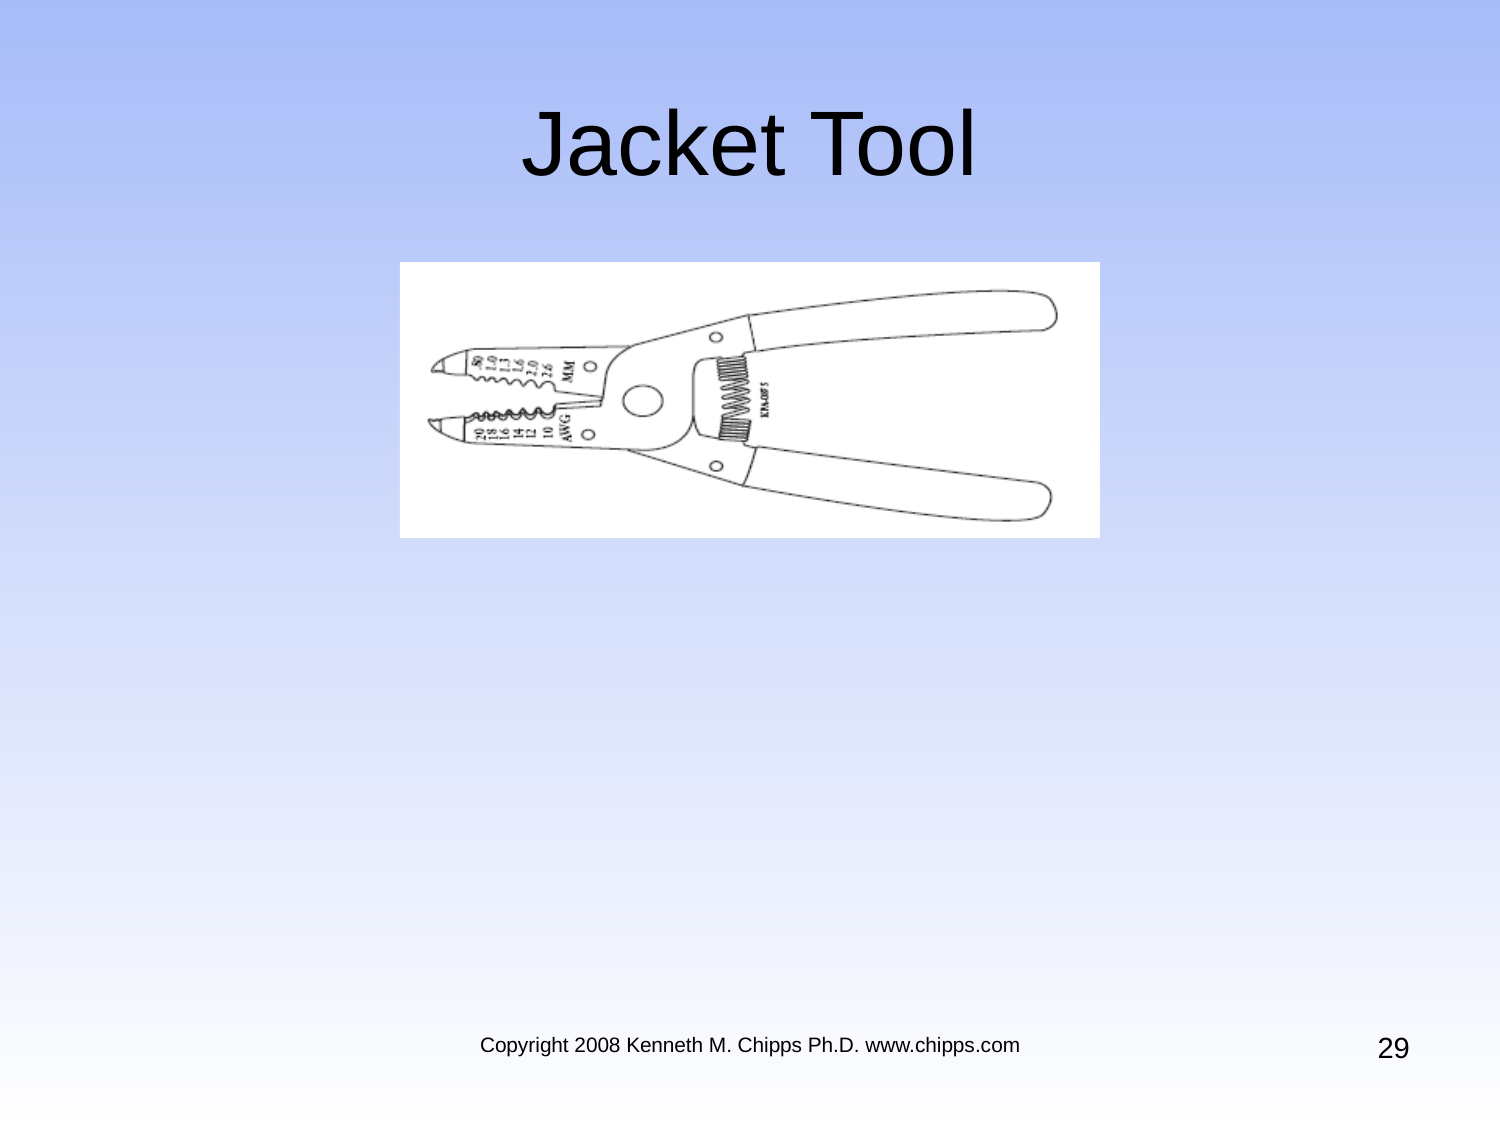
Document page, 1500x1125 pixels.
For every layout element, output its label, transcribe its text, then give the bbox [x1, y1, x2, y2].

slide_number 29 [1074, 1021, 1426, 1101]
title Jacket Tool [75, 45, 1425, 233]
picture [399, 262, 1101, 538]
footer Copyright 2008 Kenneth M. Chipps Ph.D. www.chipps.com [449, 1024, 1051, 1103]
